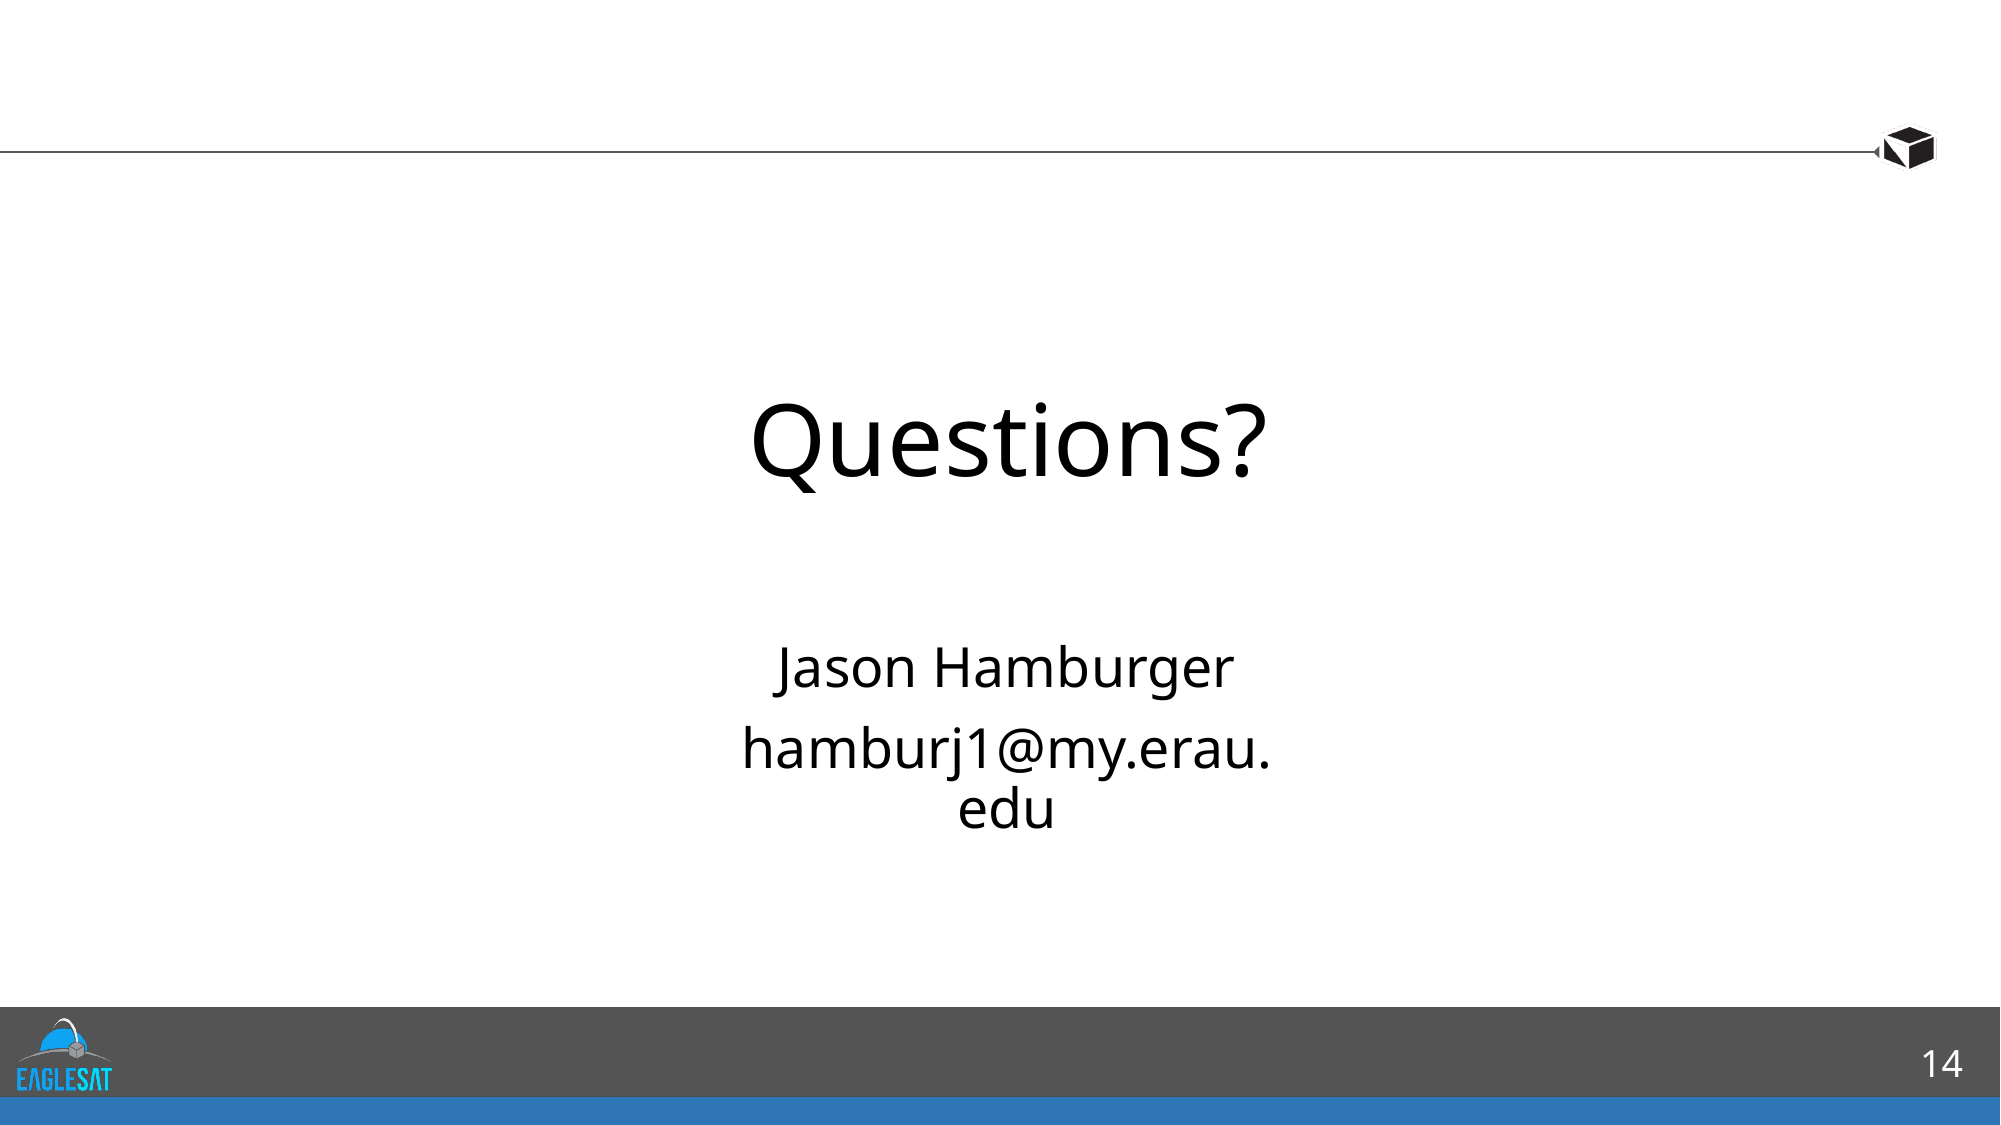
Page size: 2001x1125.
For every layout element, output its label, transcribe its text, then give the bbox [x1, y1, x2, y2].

picture [12, 1011, 117, 1093]
slide_number 14 [1883, 1035, 2000, 1096]
list Jason Hamburger hamburj1@my.erau.edu [712, 632, 1302, 802]
title Questions? [679, 332, 1337, 556]
